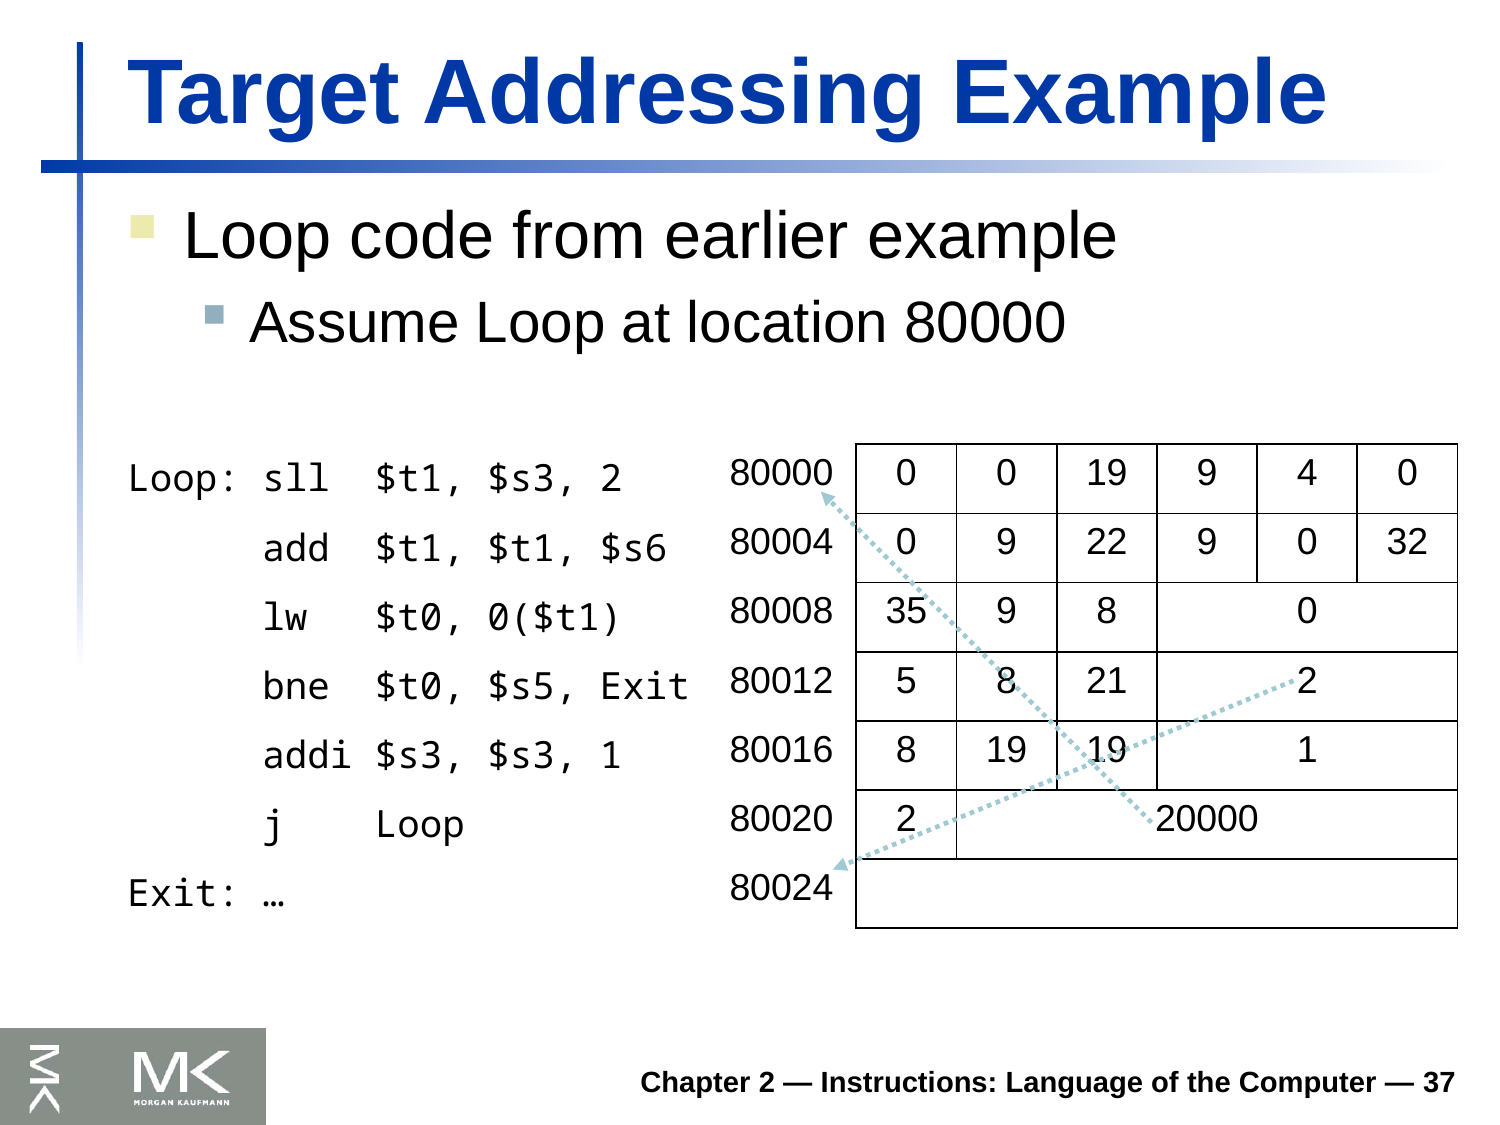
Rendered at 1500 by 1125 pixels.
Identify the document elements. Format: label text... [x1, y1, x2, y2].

table_cell 21 [1058, 653, 1156, 720]
table_cell 80020 [715, 791, 855, 858]
table_cell 19 [957, 722, 1056, 789]
table_cell 8 [857, 722, 956, 789]
table_cell 1 [1158, 722, 1457, 789]
table_cell 80024 [715, 860, 855, 927]
table_header 4 [1258, 445, 1356, 513]
table_cell add $t1, $t1, $s6 [113, 514, 714, 582]
footer Chapter 2 — Instructions: Language of the Computer — 37 [277, 1046, 1471, 1106]
table_cell 0 [1158, 583, 1457, 651]
table_cell j Loop [113, 791, 714, 858]
table_header 19 [1058, 445, 1156, 513]
table_cell 5 [857, 653, 956, 720]
table_cell 0 [1258, 514, 1356, 582]
table_cell 9 [1158, 514, 1256, 582]
table_cell 32 [1358, 514, 1457, 582]
table_cell Exit: … [113, 860, 714, 927]
table_cell 9 [957, 514, 1056, 582]
table_cell 2 [1158, 653, 1457, 720]
text_box [832, 859, 847, 871]
text_box [820, 491, 922, 593]
table_cell 80012 [715, 653, 855, 720]
table_cell 9 [957, 583, 1056, 651]
table_header 0 [1358, 445, 1457, 513]
table_cell addi $s3, $s3, 1 [113, 722, 714, 789]
table_header Loop: sll $t1, $s3, 2 [113, 445, 714, 513]
table_cell 20000 [957, 791, 1457, 858]
table_cell 0 [857, 514, 956, 582]
picture [0, 1028, 266, 1125]
table_cell 35 [857, 583, 956, 651]
title Target Addressing Example [112, 23, 1468, 149]
table_cell 80004 [715, 514, 855, 582]
table_cell 19 [1058, 722, 1156, 789]
table_cell 2 [857, 791, 956, 858]
list Loop code from earlier example Assume Loop at location 80000 [112, 184, 1469, 387]
table_cell [857, 860, 1457, 927]
table_header 0 [857, 445, 956, 513]
table_cell 80016 [715, 722, 855, 789]
table_cell 22 [1058, 514, 1156, 582]
table_cell 8 [1058, 583, 1156, 651]
table_header 0 [957, 445, 1056, 513]
table_cell bne $t0, $s5, Exit [113, 653, 714, 720]
table_header 9 [1158, 445, 1256, 513]
table_cell 8 [957, 653, 1056, 720]
table_cell lw $t0, 0($t1) [113, 583, 714, 651]
table_cell 80008 [715, 583, 855, 651]
table_header 80000 [715, 445, 855, 513]
